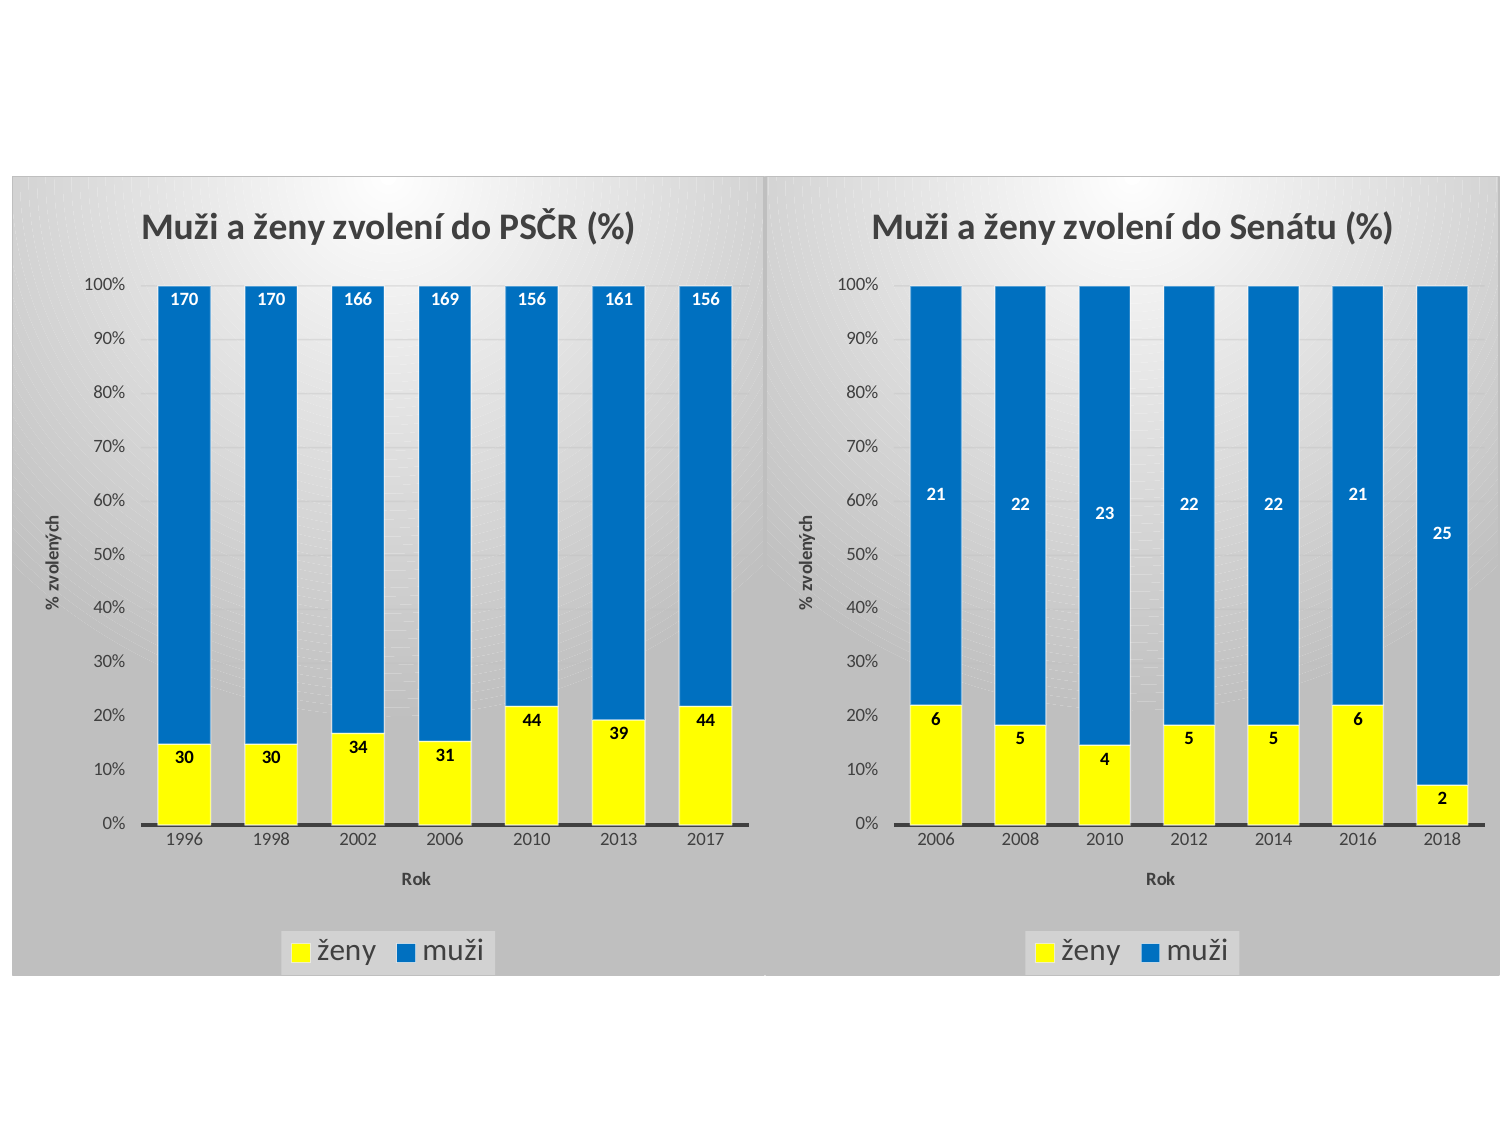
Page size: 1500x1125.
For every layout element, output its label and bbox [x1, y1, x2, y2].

chart [11, 175, 1500, 976]
